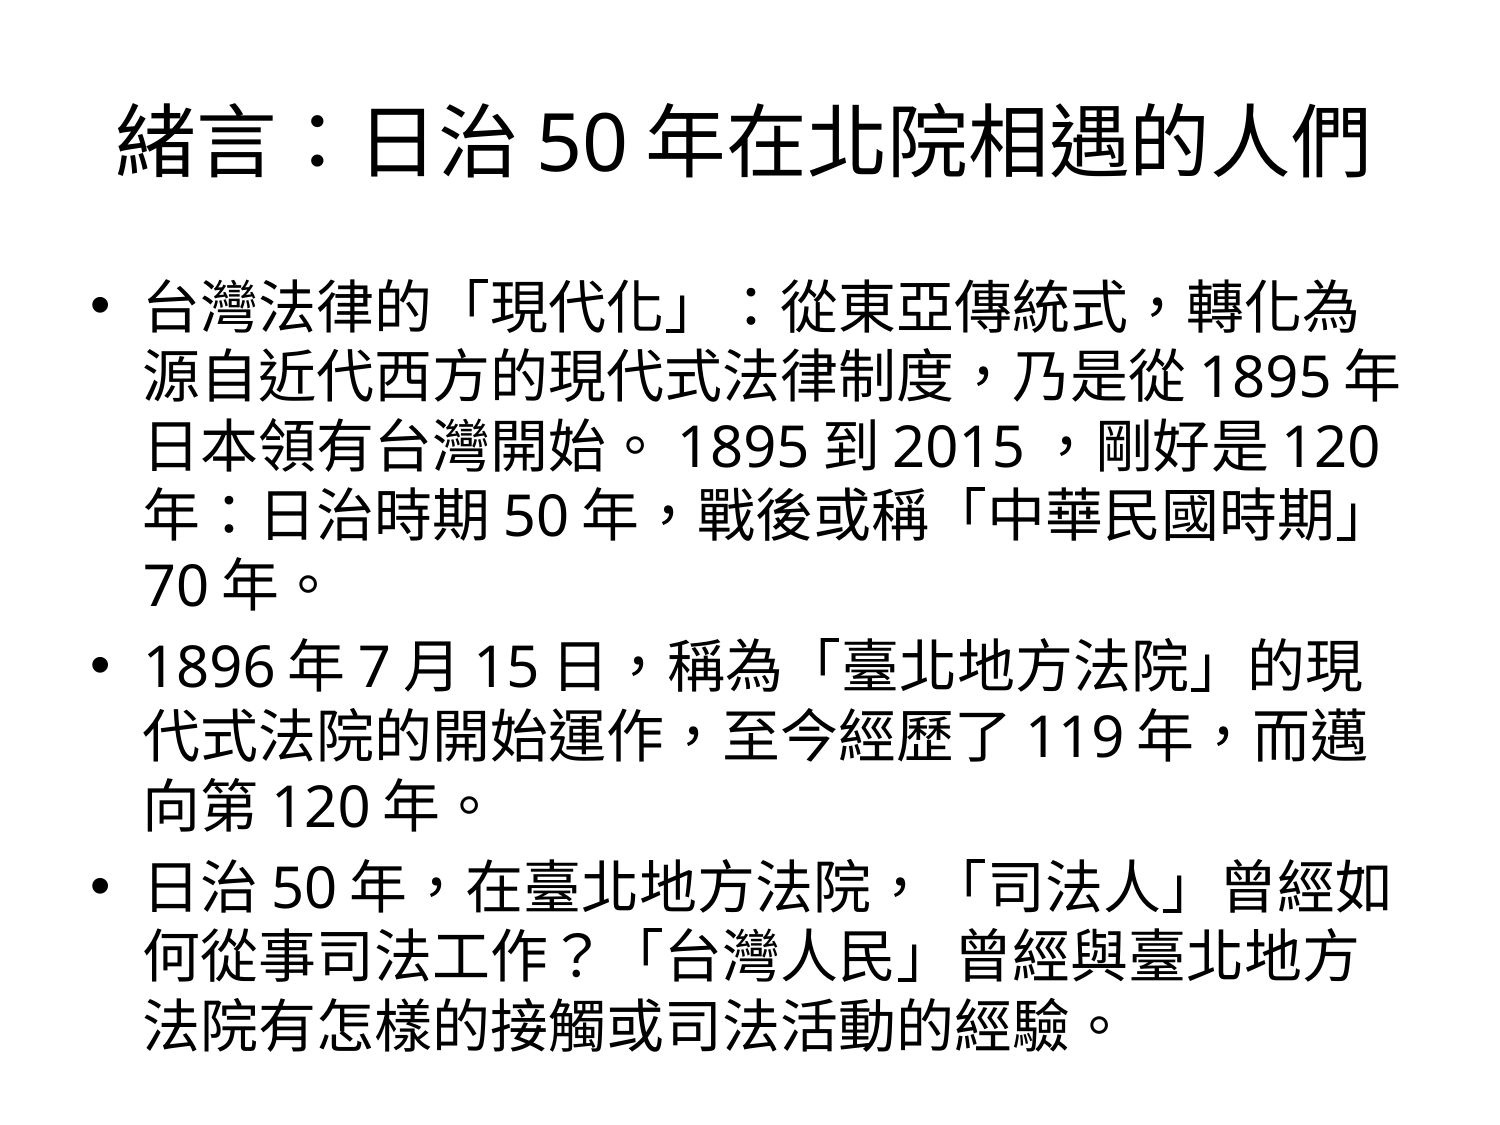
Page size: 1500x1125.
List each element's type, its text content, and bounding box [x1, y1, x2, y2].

list 台灣法律的「現代化」：從東亞傳統式，轉化為源自近代西方的現代式法律制度，乃是從1895年日本領有台灣開始。1895到2015，剛好是120年：日治時期50年，戰後或稱「中華民國時期」70年。 1896年7月15日，稱為「臺北地方法院」的現代式法院的開始運作，至今經歷了119年，而邁向第120年。 日治50年，在臺北地方法院，「司法人」曾經如何從事司法工作？「台灣人民」曾經與臺北地方法院有怎樣的接觸或司法活動的經驗。 [75, 262, 1425, 1071]
title 緒言：日治50年在北院相遇的人們 [17, 45, 1471, 233]
